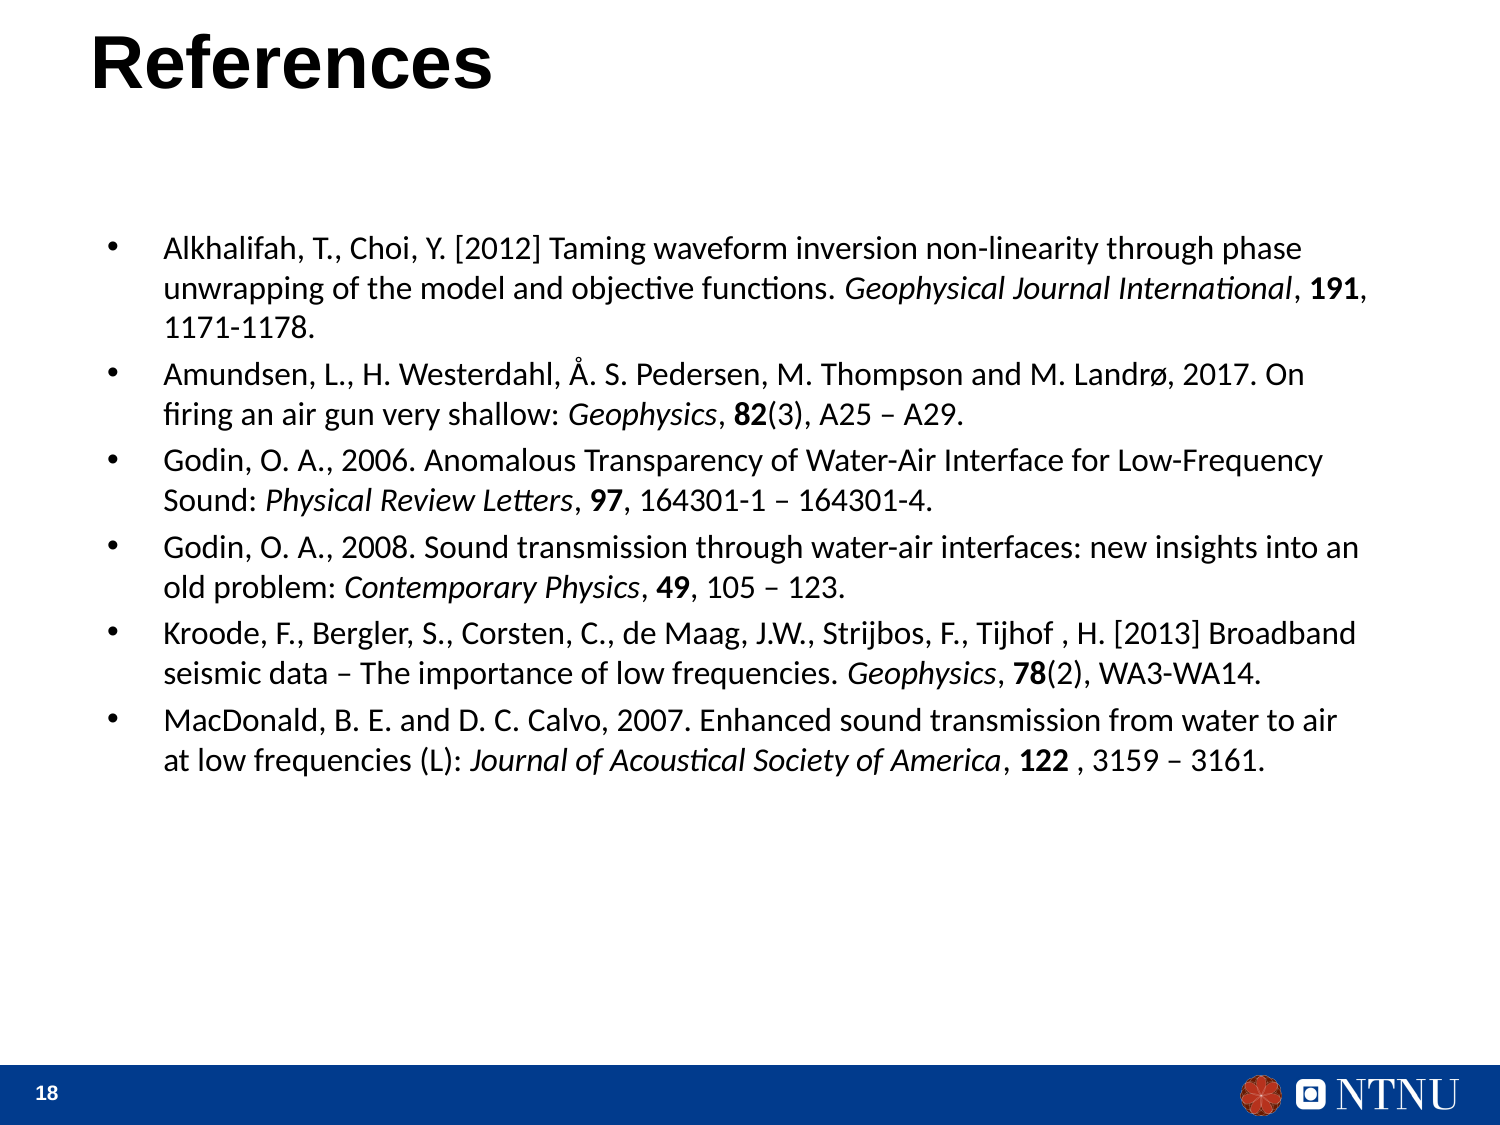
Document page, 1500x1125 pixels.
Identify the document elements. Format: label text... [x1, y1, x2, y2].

picture [0, 1065, 1500, 1125]
list Alkhalifah, T., Choi, Y. [2012] Taming waveform inversion non-linearity through phase unwrapping of the model and objective functions. Geophysical Journal International, 191, 1171-1178. Amundsen, L., H. Westerdahl, Å. S. Pedersen, M. Thompson and M. Landrø, 2017. On firing an air gun very shallow: Geophysics, 82(3), A25 – A29. Godin, O. A., 2006. Anomalous Transparency of Water-Air Interface for Low-Frequency Sound: Physical Review Letters, 97, 164301-1 – 164301-4. Godin, O. A., 2008. Sound transmission through water-air interfaces: new insights into an old problem: Contemporary Physics, 49, 105 – 123. Kroode, F., Bergler, S., Corsten, C., de Maag, J.W., Strijbos, F., Tijhof , H. [2013] Broadband seismic data – The importance of low frequencies. Geophysics, 78(2), WA3-WA14. MacDonald, B. E. and D. C. Calvo, 2007. Enhanced sound transmission from water to air at low frequencies (L): Journal of Acoustical Society of America, 122 , 3159 – 3161. [92, 218, 1386, 855]
title References [75, 0, 1425, 119]
